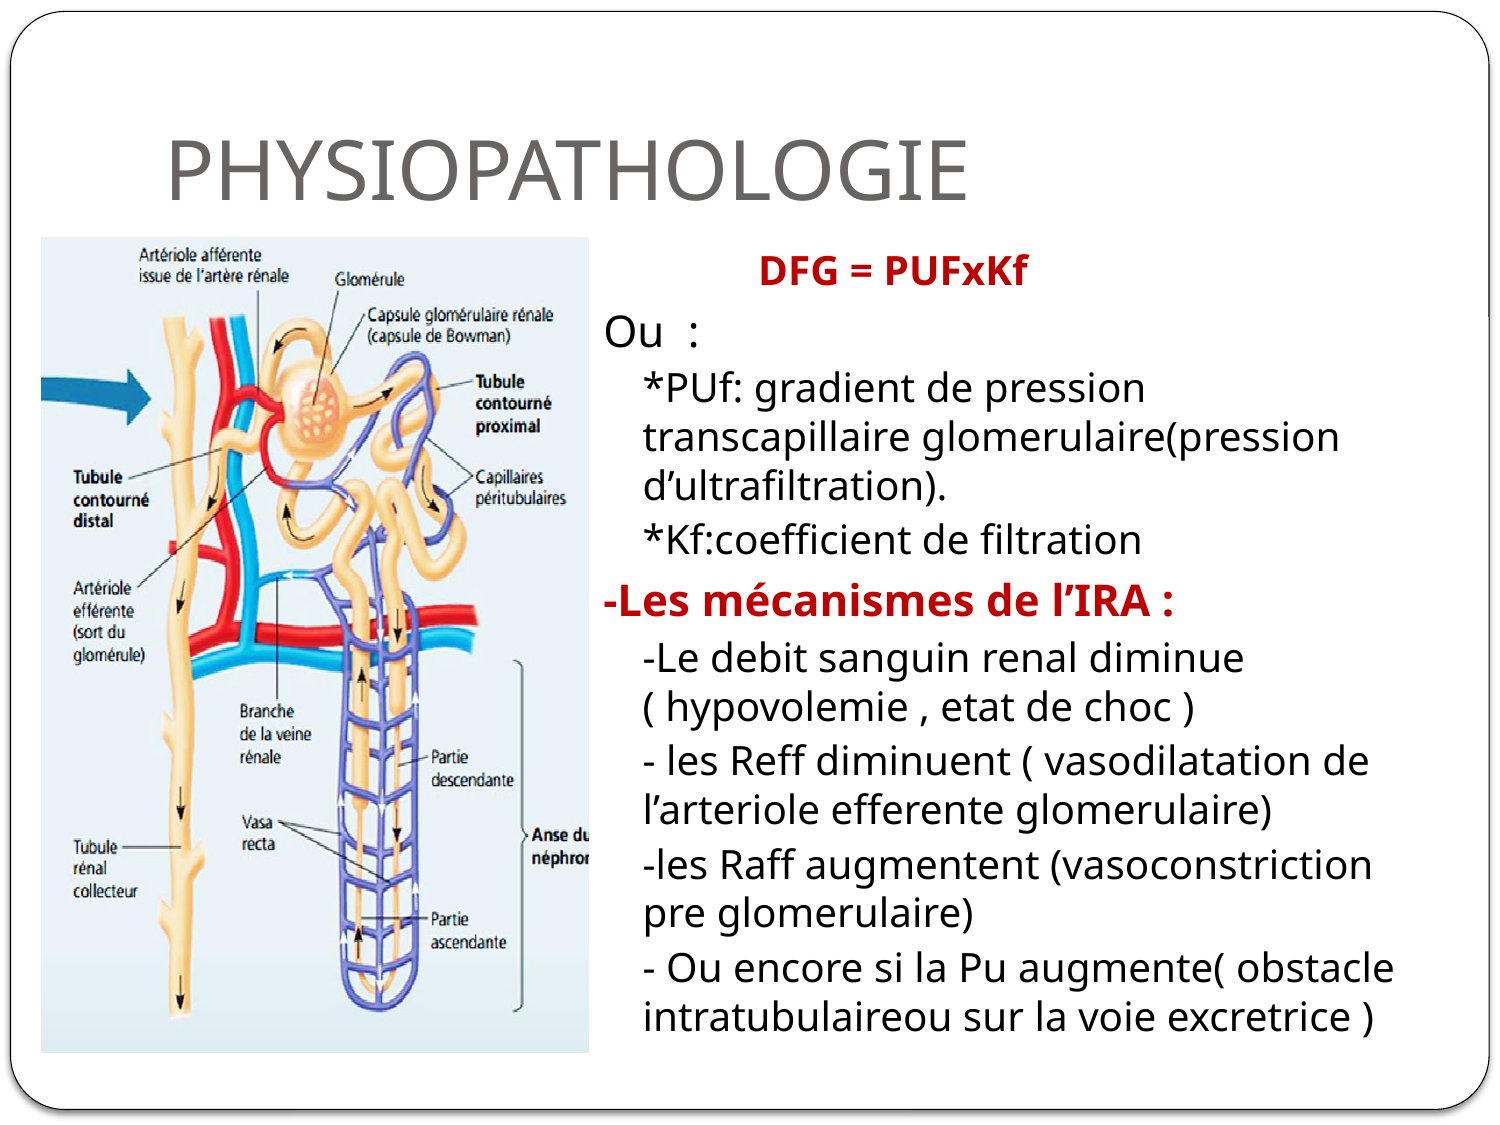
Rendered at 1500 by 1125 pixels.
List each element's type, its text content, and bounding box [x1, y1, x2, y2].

picture [40, 237, 589, 1053]
title PHYSIOPATHOLOGIE [150, 44, 1425, 233]
list DFG = PUFxKf Ou : *PUf: gradient de pression transcapillaire glomerulaire(pression d’ultrafiltration). *Kf:coefficient de filtration -Les mécanismes de l’IRA : -Le debit sanguin renal diminue ( hypovolemie , etat de choc ) - les Reff diminuent ( vasodilatation de l’arteriole efferente glomerulaire) -les Raff augmentent (vasoconstriction pre glomerulaire) - Ou encore si la Pu augmente( obstacle intratubulaireou sur la voie excretrice ) [591, 237, 1425, 1053]
